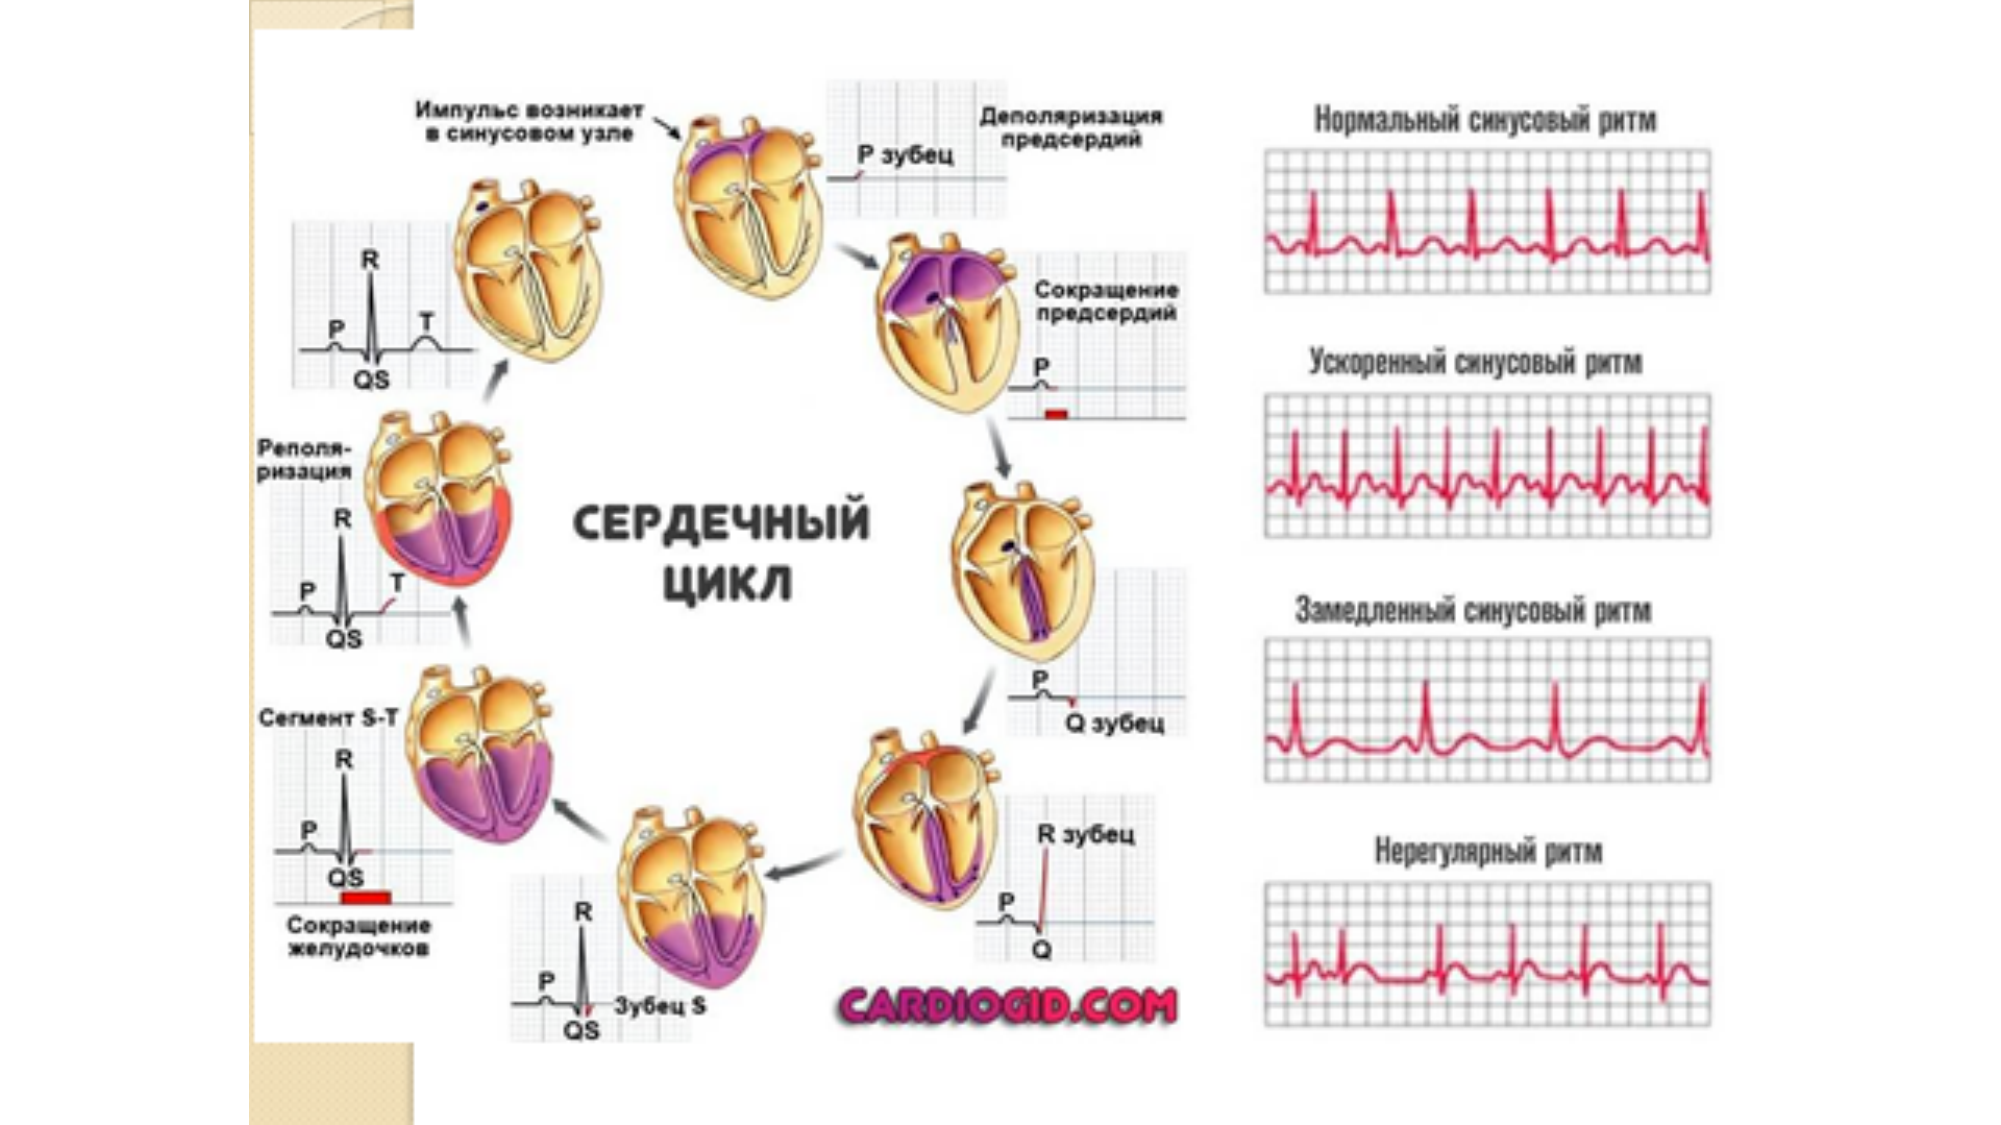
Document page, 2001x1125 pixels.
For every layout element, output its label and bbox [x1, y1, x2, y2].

picture [249, 0, 1750, 1125]
